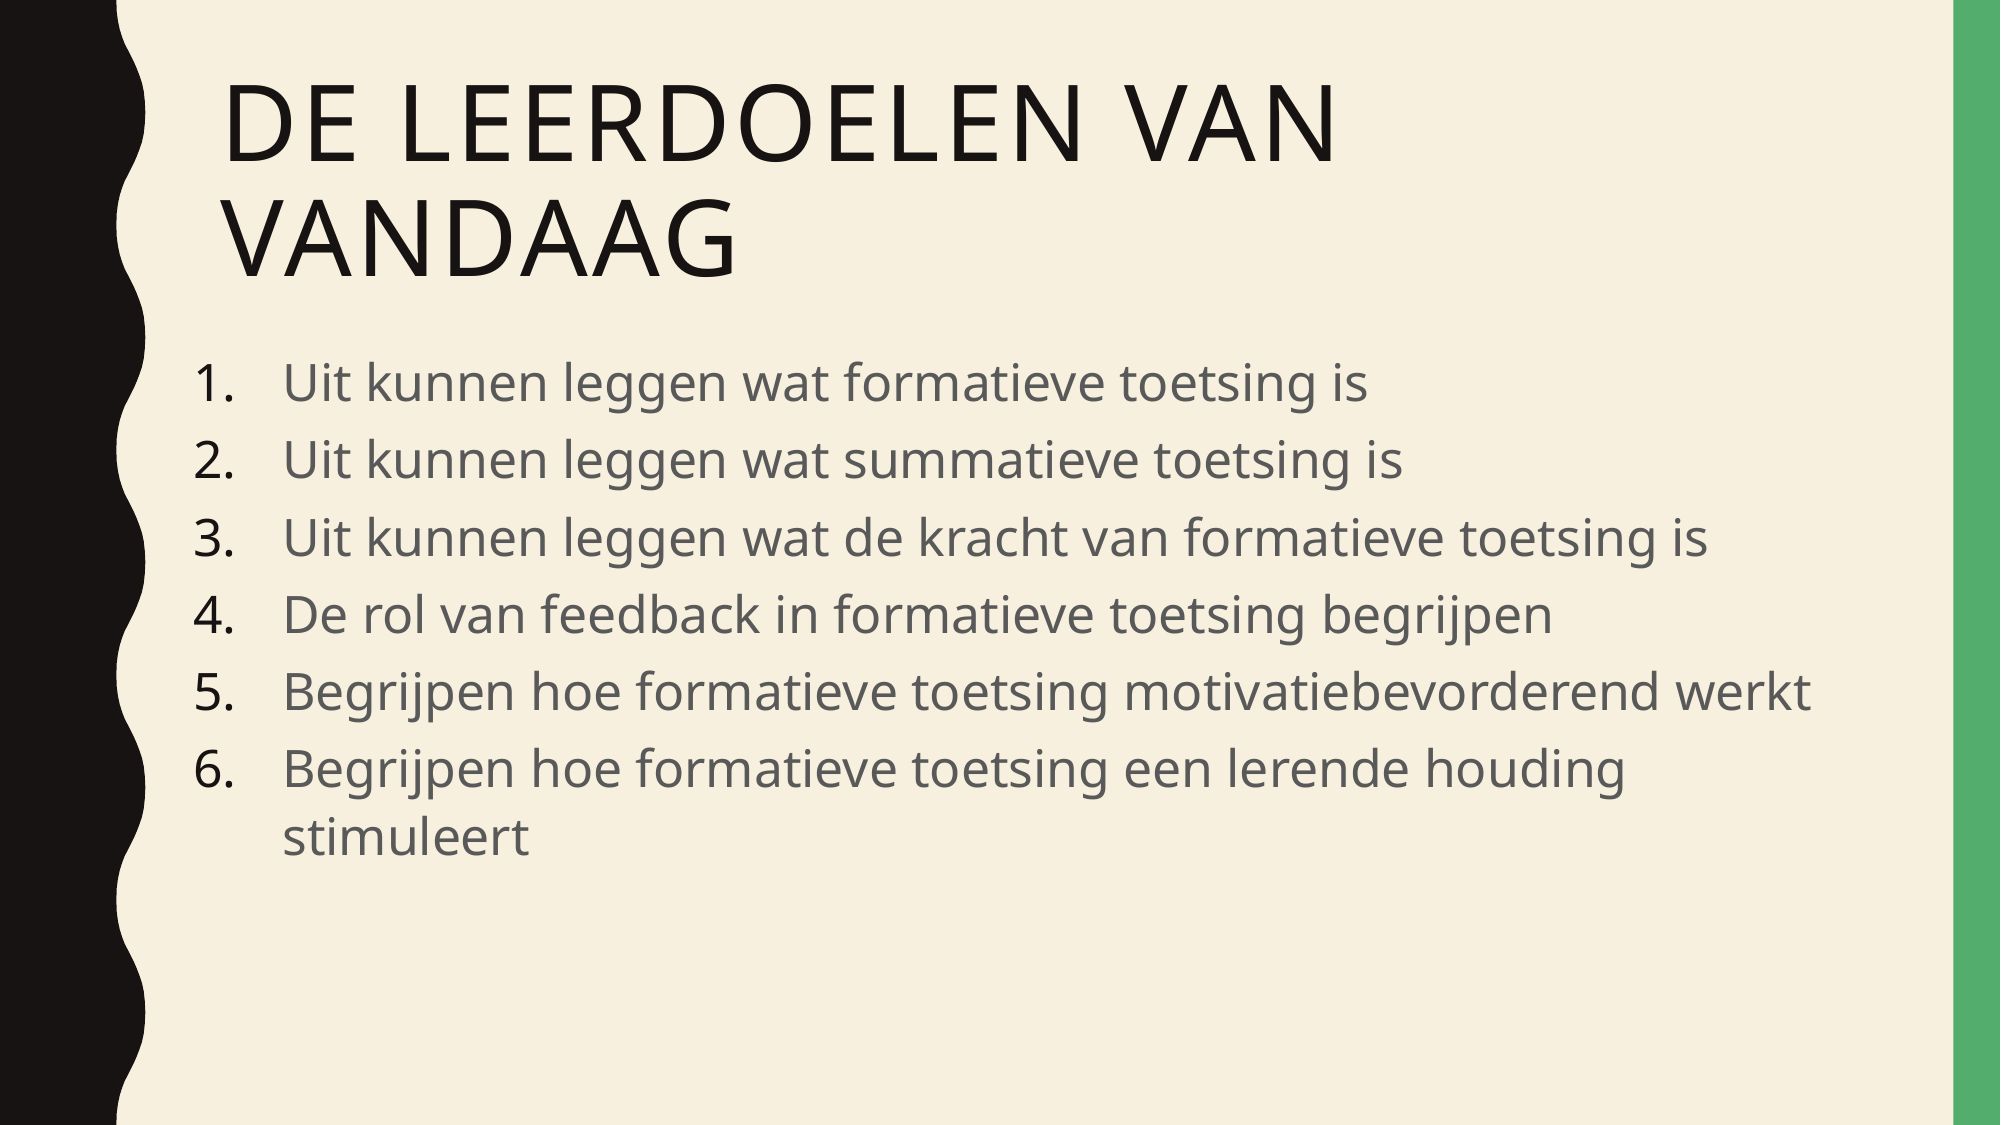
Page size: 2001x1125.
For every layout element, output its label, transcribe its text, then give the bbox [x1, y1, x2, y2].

title De leerdoelen van vandaag [205, 62, 1875, 308]
list Uit kunnen leggen wat formatieve toetsing is Uit kunnen leggen wat summatieve toetsing is Uit kunnen leggen wat de kracht van formatieve toetsing is De rol van feedback in formatieve toetsing begrijpen Begrijpen hoe formatieve toetsing motivatiebevorderend werkt Begrijpen hoe formatieve toetsing een lerende houding stimuleert [178, 336, 1875, 927]
